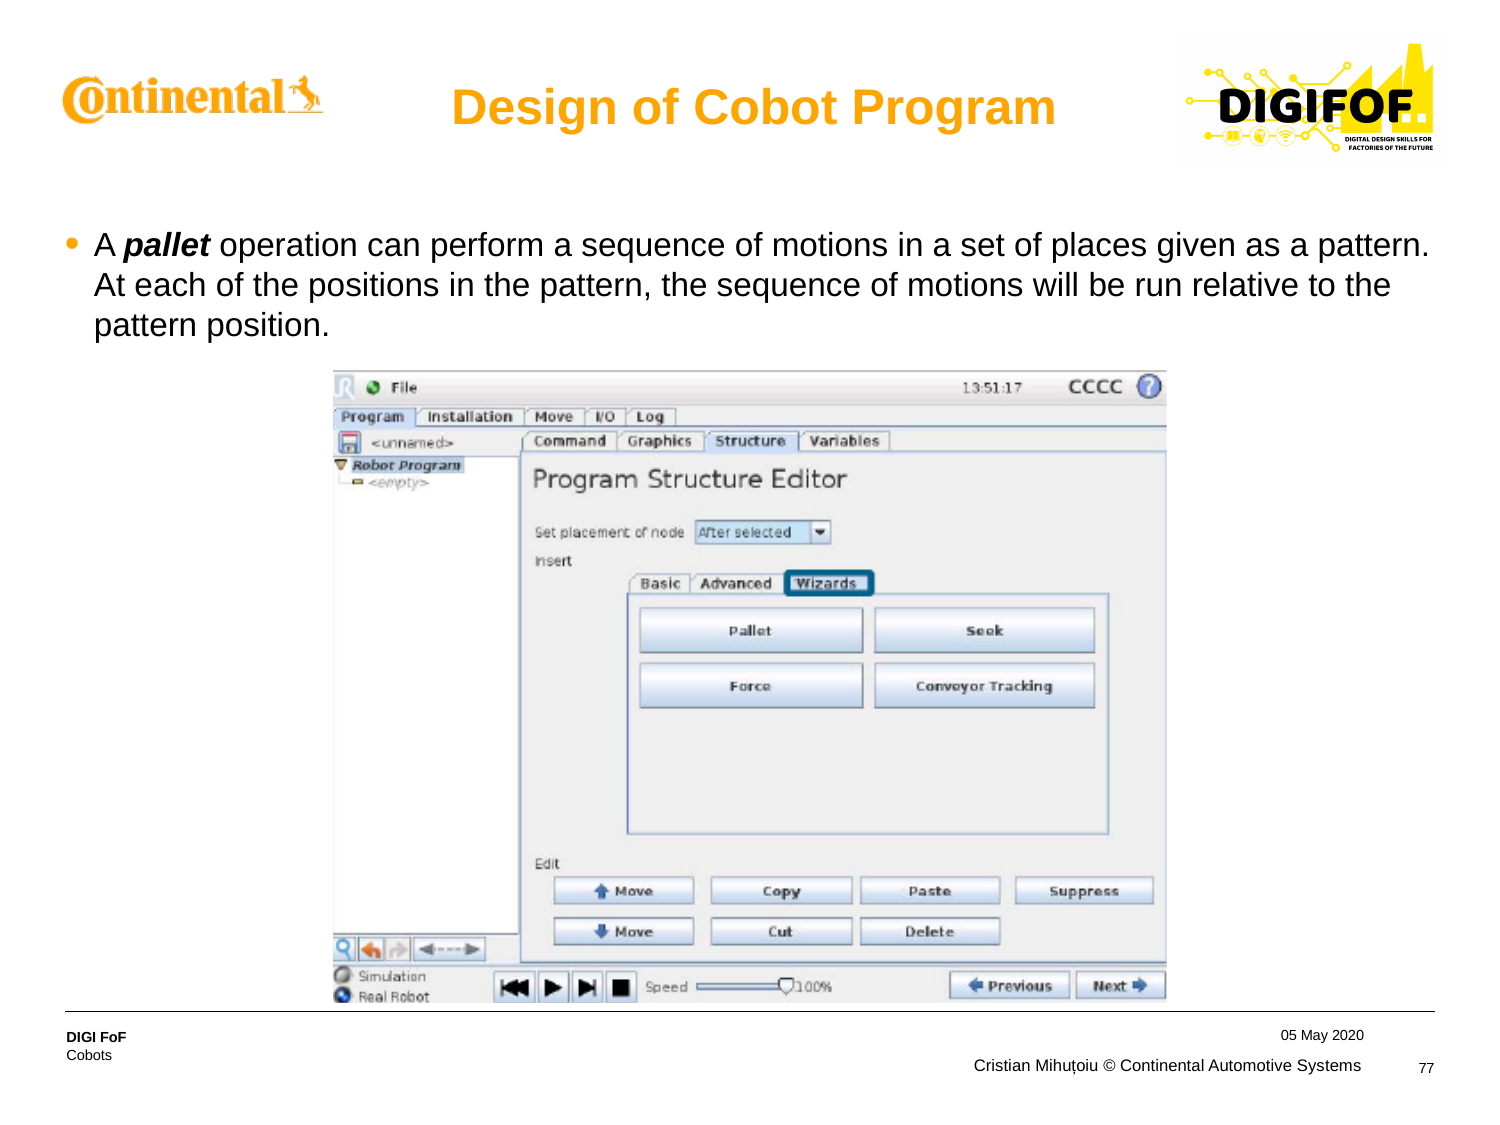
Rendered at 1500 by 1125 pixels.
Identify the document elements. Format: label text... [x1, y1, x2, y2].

list A pallet operation can perform a sequence of motions in a set of places given as a pattern. At each of the positions in the pattern, the sequence of motions will be run relative to the pattern position. [64, 220, 1436, 965]
picture [1177, 35, 1447, 162]
title Design of Cobot Program [360, 48, 1164, 167]
picture [332, 370, 1167, 1003]
